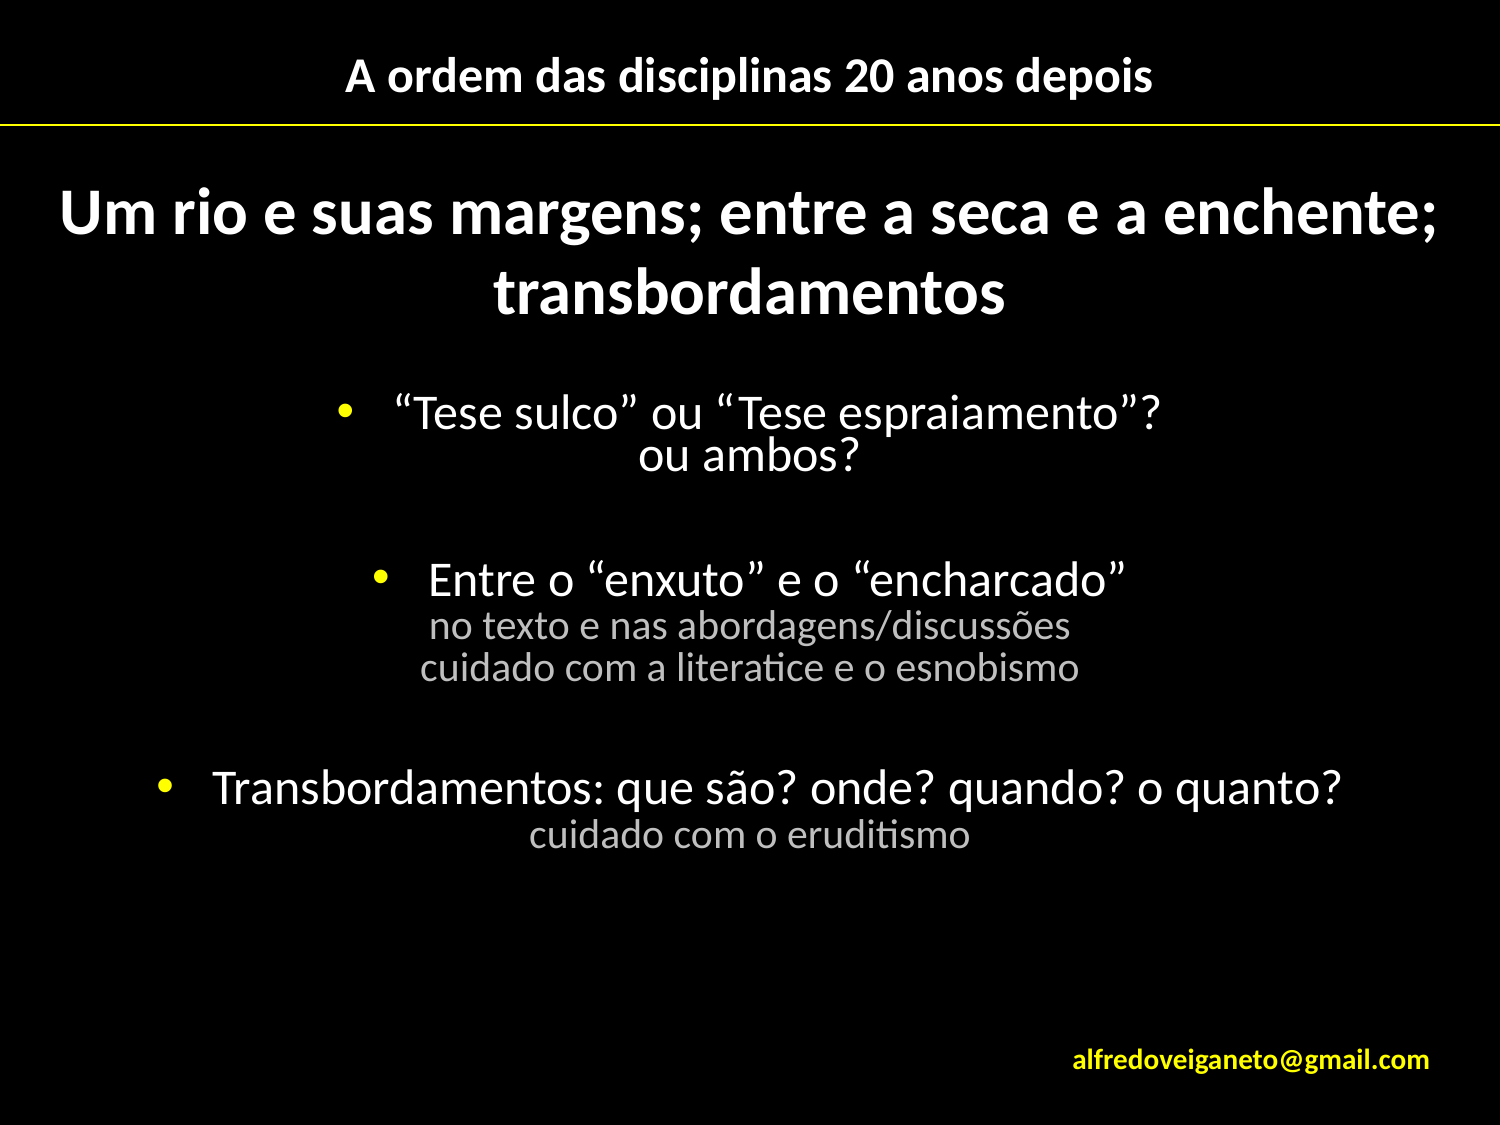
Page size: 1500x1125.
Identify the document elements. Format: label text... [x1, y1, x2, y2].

title A ordem das disciplinas 20 anos depois [118, 30, 1382, 114]
subtitle Um rio e suas margens; entre a seca e a enchente; transbordamentos “Tese sulco” ou “Tese espraiamento”? ou ambos? Entre o “enxuto” e o “encharcado” no texto e nas abordagens/discussões cuidado com a literatice e o esnobismo Transbordamentos: que são? onde? quando? o quanto? cuidado com o eruditismo [17, 160, 1483, 1034]
text_box alfredoveiganeto@gmail.com [1050, 1033, 1453, 1083]
